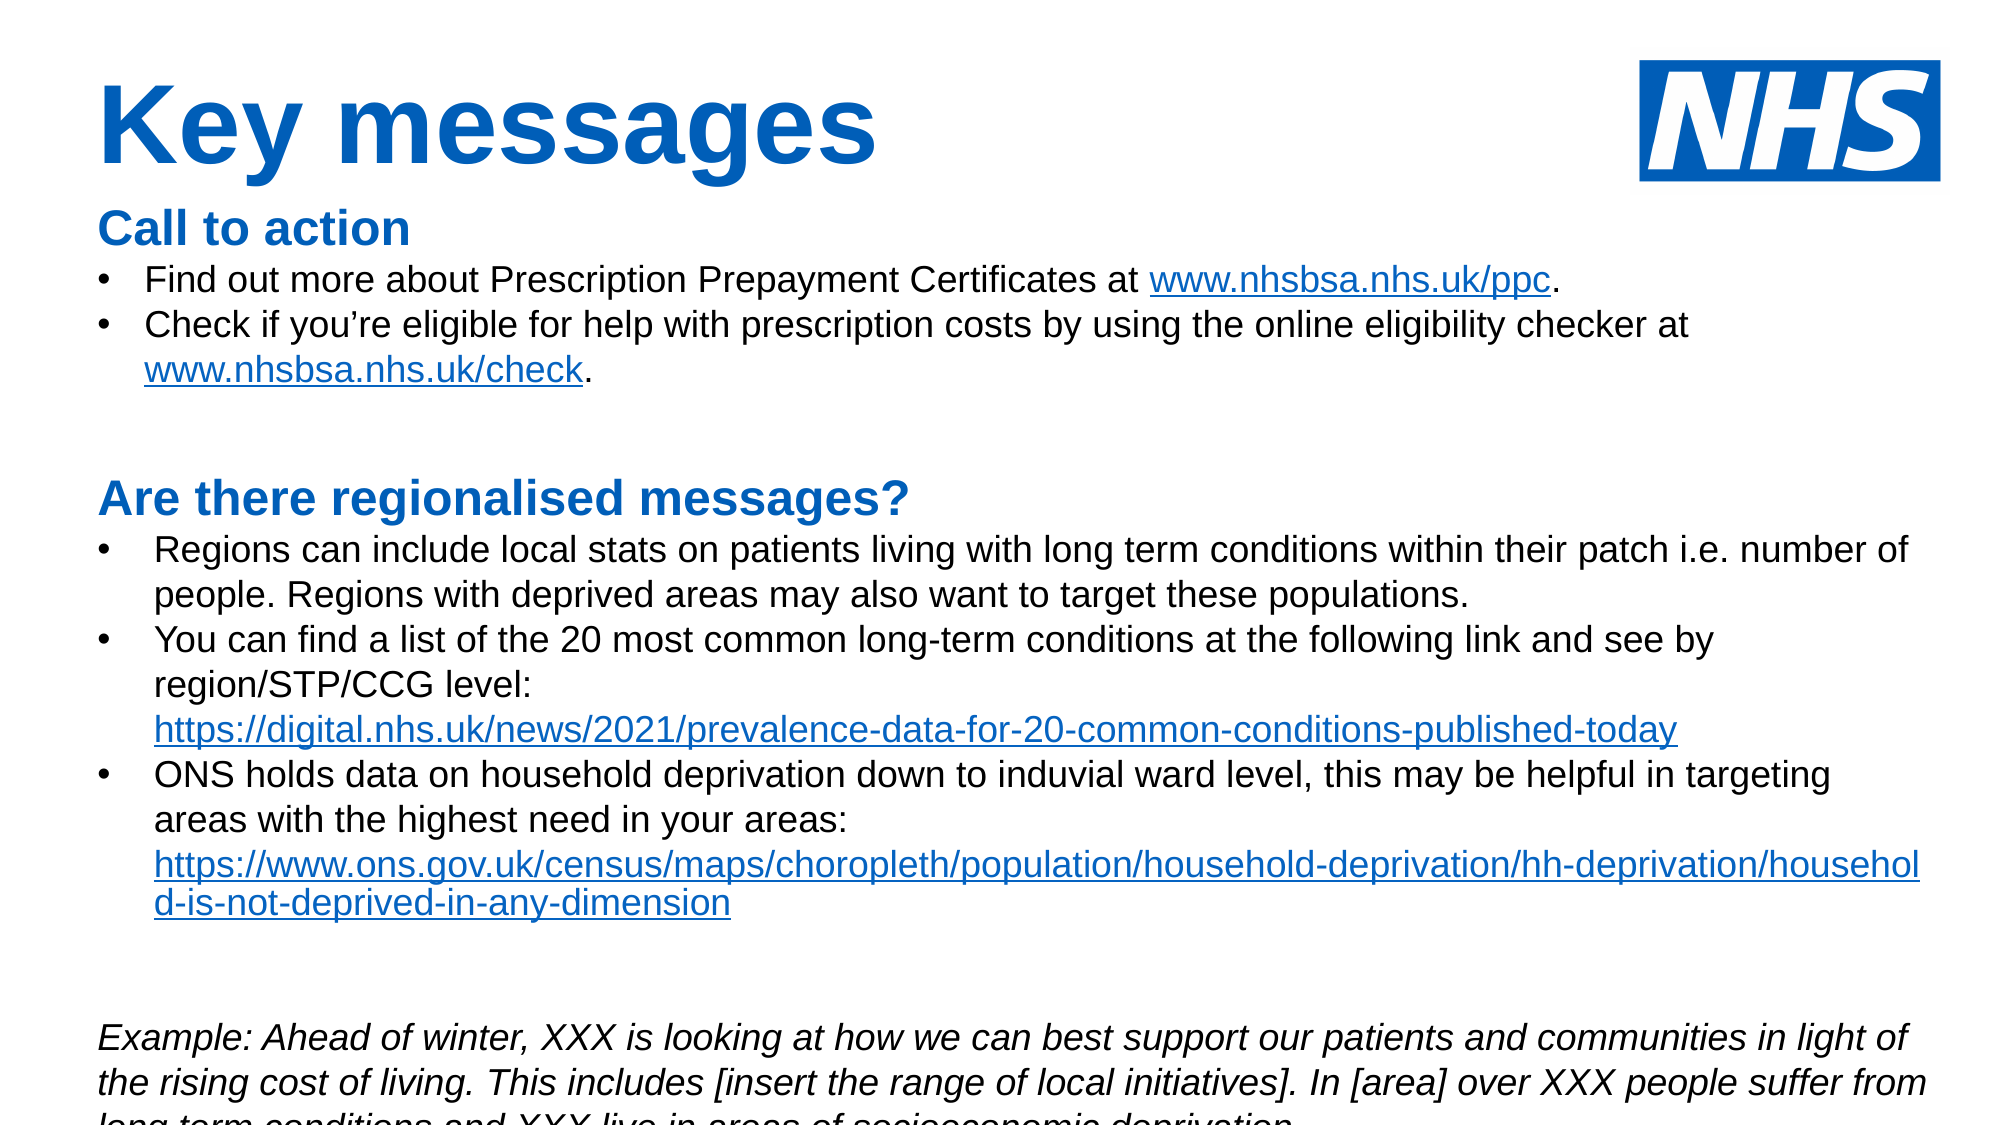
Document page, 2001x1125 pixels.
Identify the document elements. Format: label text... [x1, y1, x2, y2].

text_box Call to action Find out more about Prescription Prepayment Certificates at www.nhsbsa.nhs.uk/ppc. Check if you’re eligible for help with prescription costs by using the online eligibility checker at www.nhsbsa.nhs.uk/check. Are there regionalised messages? Regions can include local stats on patients living with long term conditions within their patch i.e. number of people. Regions with deprived areas may also want to target these populations. You can find a list of the 20 most common long-term conditions at the following link and see by region/STP/CCG level: https://digital.nhs.uk/news/2021/prevalence-data-for-20-common-conditions-published-today ONS holds data on household deprivation down to induvial ward level, this may be helpful in targeting areas with the highest need in your areas: https://www.ons.gov.uk/census/maps/choropleth/population/household-deprivation/hh-deprivation/household-is-not-deprived-in-any-dimension Example: Ahead of winter, XXX is looking at how we can best support our patients and communities in light of the rising cost of living. This includes [insert the range of local initiatives]. In [area] over XXX people suffer from long term conditions and XXX live in areas of socioeconomic deprivation. [82, 158, 1950, 1118]
text_box Key messages [82, 47, 1440, 158]
picture [1630, 47, 1950, 195]
